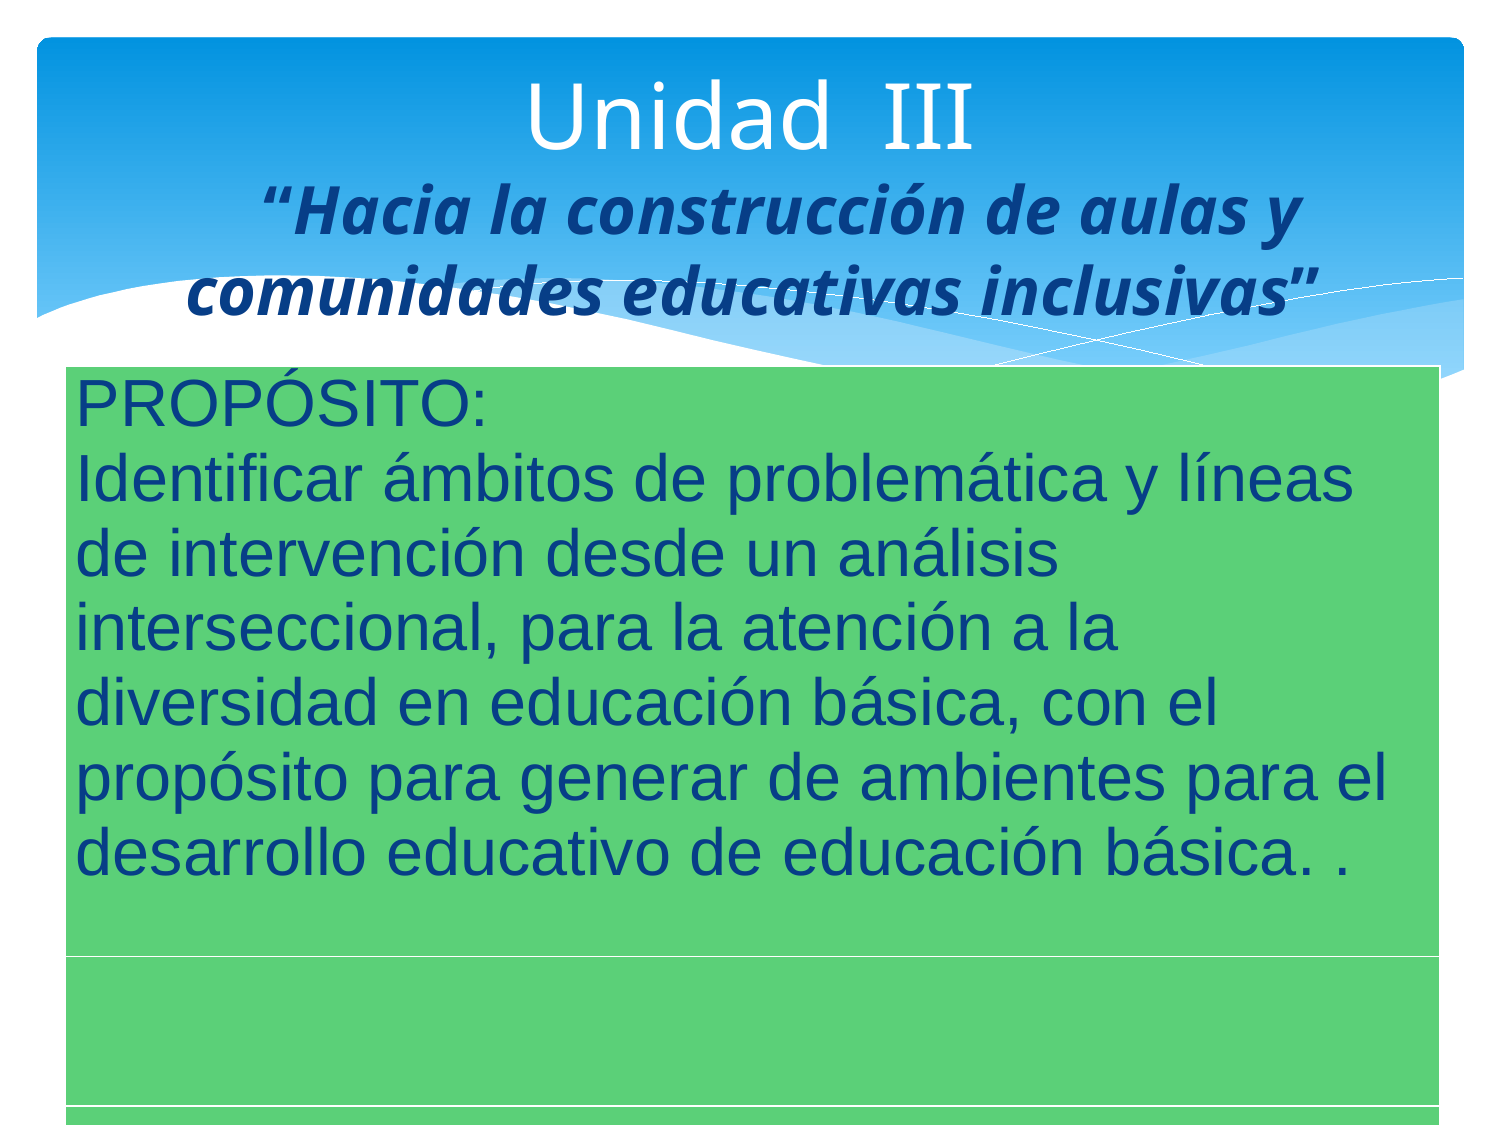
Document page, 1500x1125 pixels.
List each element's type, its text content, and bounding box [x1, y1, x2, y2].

table_cell [66, 1107, 1439, 1125]
title Unidad III [75, 19, 1425, 207]
list “Hacia la construcción de aulas y comunidades educativas inclusivas” [77, 160, 1428, 365]
table_cell [66, 957, 1439, 1105]
table_header PROPÓSITO: Identificar ámbitos de problemática y líneas de intervención desde un análisis interseccional, para la atención a la diversidad en educación básica, con el propósito para generar de ambientes para el desarrollo educativo de educación básica. . [66, 367, 1439, 956]
